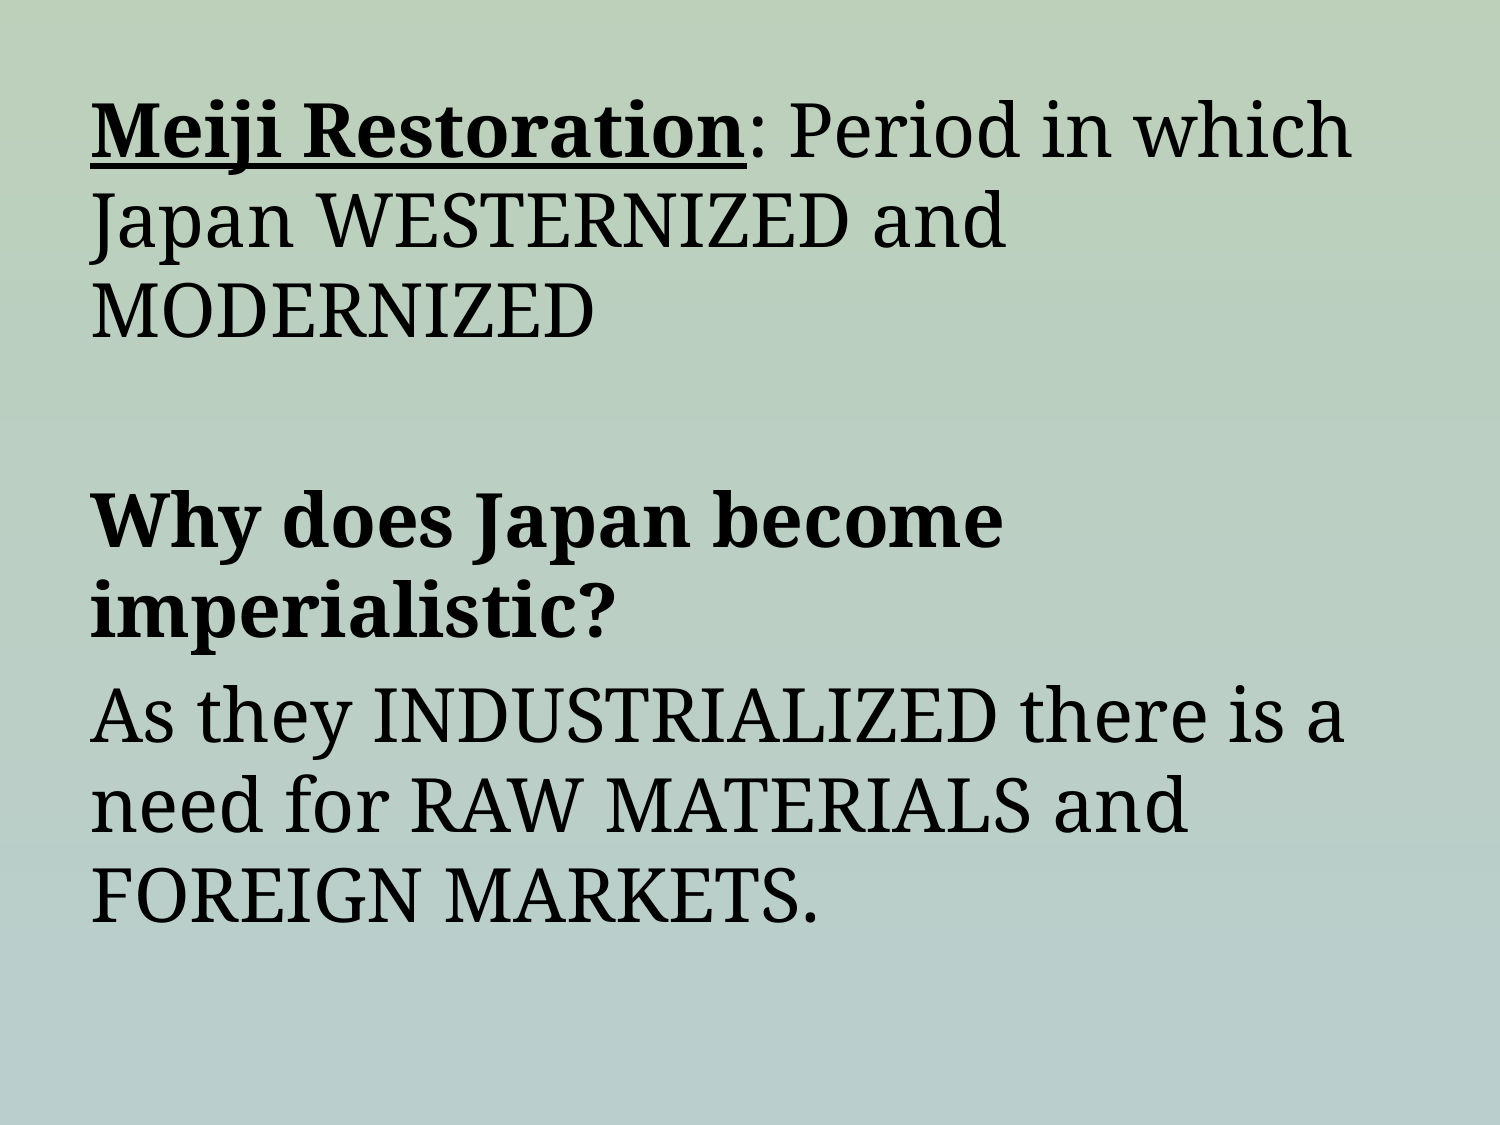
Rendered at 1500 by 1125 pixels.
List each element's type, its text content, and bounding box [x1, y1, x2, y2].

list Meiji Restoration: Period in which Japan WESTERNIZED and MODERNIZED Why does Japan become imperialistic? As they INDUSTRIALIZED there is a need for RAW MATERIALS and FOREIGN MARKETS. [74, 74, 1426, 1038]
